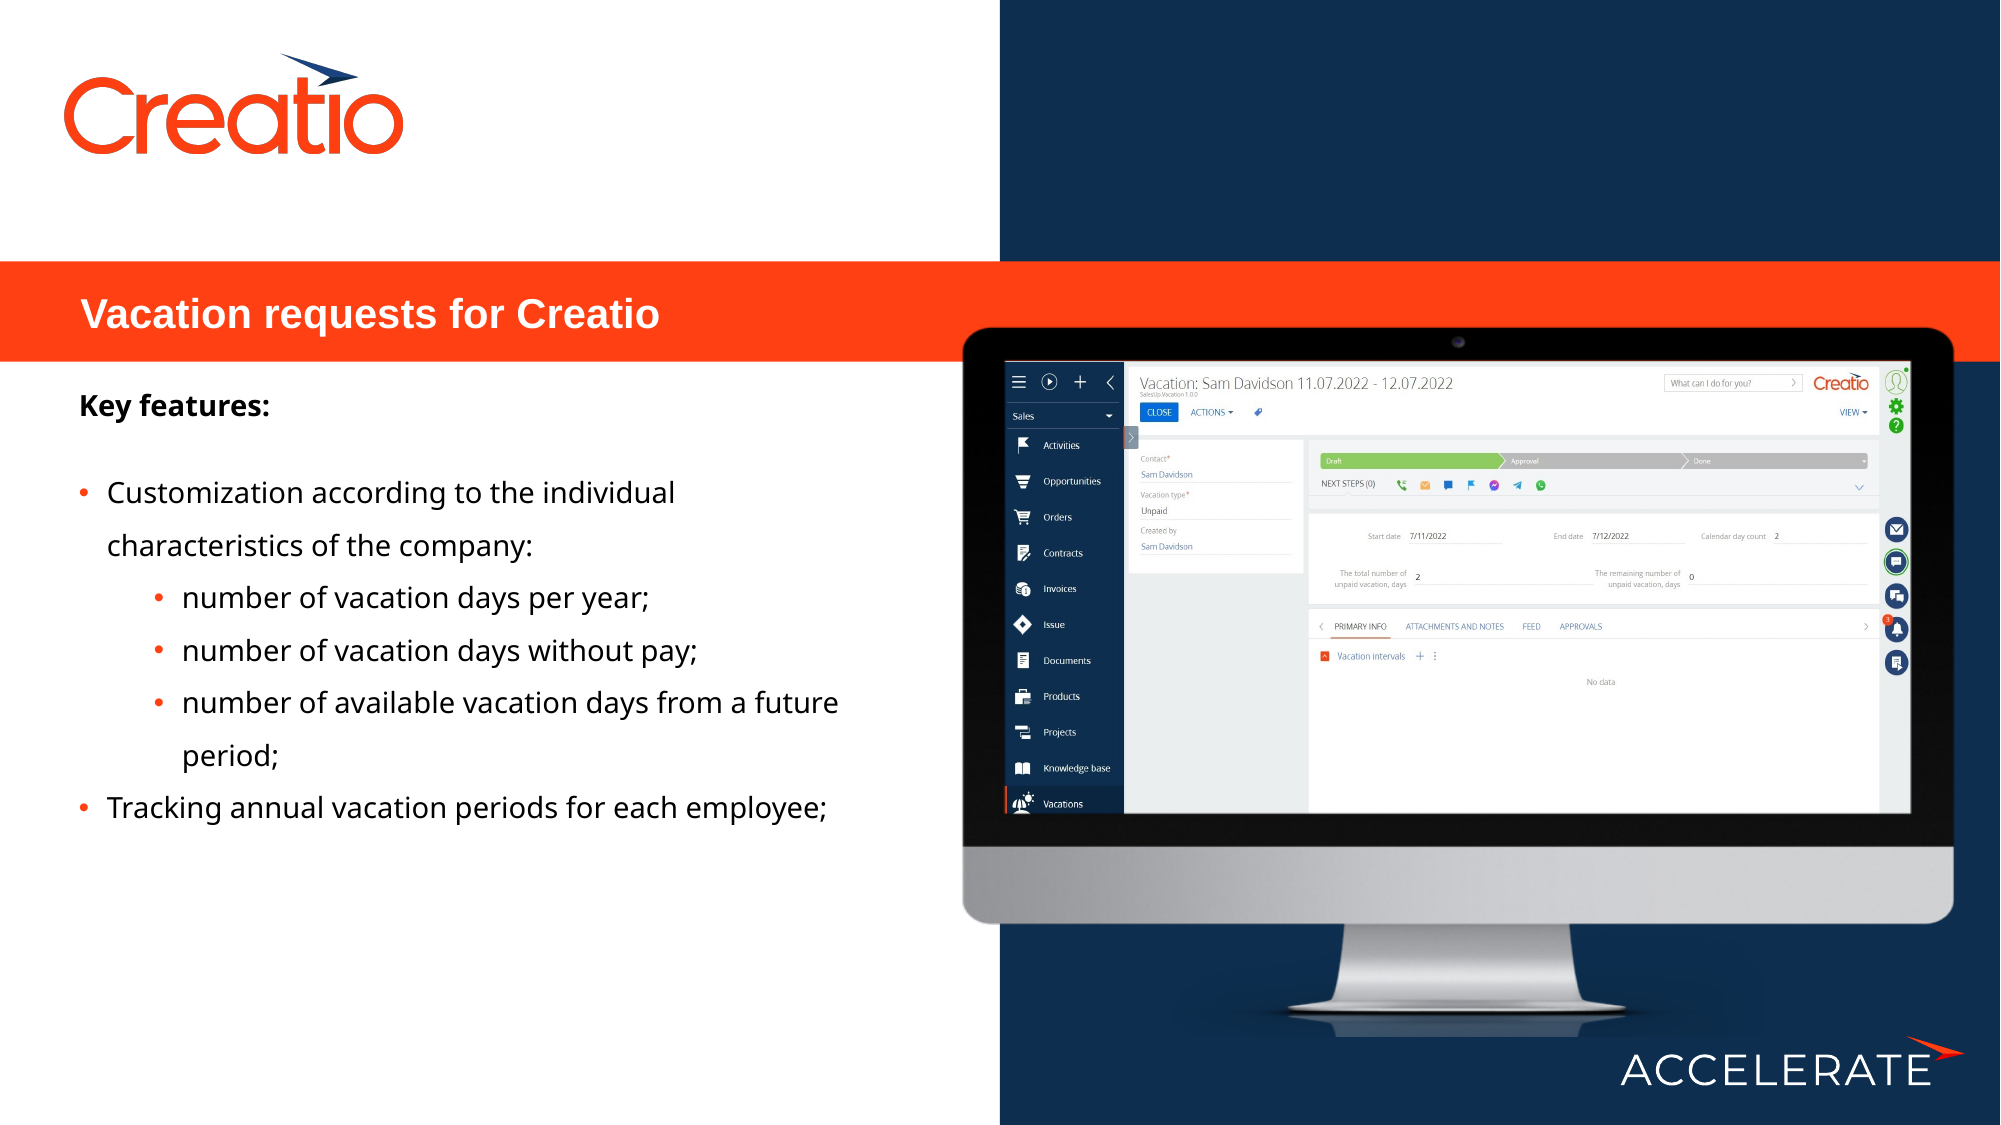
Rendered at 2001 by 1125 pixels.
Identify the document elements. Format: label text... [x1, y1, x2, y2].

text_box [998, 0, 2000, 259]
text_box [0, 259, 78, 364]
picture [63, 53, 403, 155]
text_box Vacation requests for Creatio [78, 259, 884, 364]
picture [955, 323, 1965, 1086]
text_box Key features: Customization according to the individual characteristics of the company: number of vacation days per year; number of vacation days without pay; number of available vacation days from a future period; Tracking annual vacation periods for each employee; [62, 343, 872, 991]
text_box [884, 259, 2000, 364]
text_box [998, 364, 2000, 1125]
